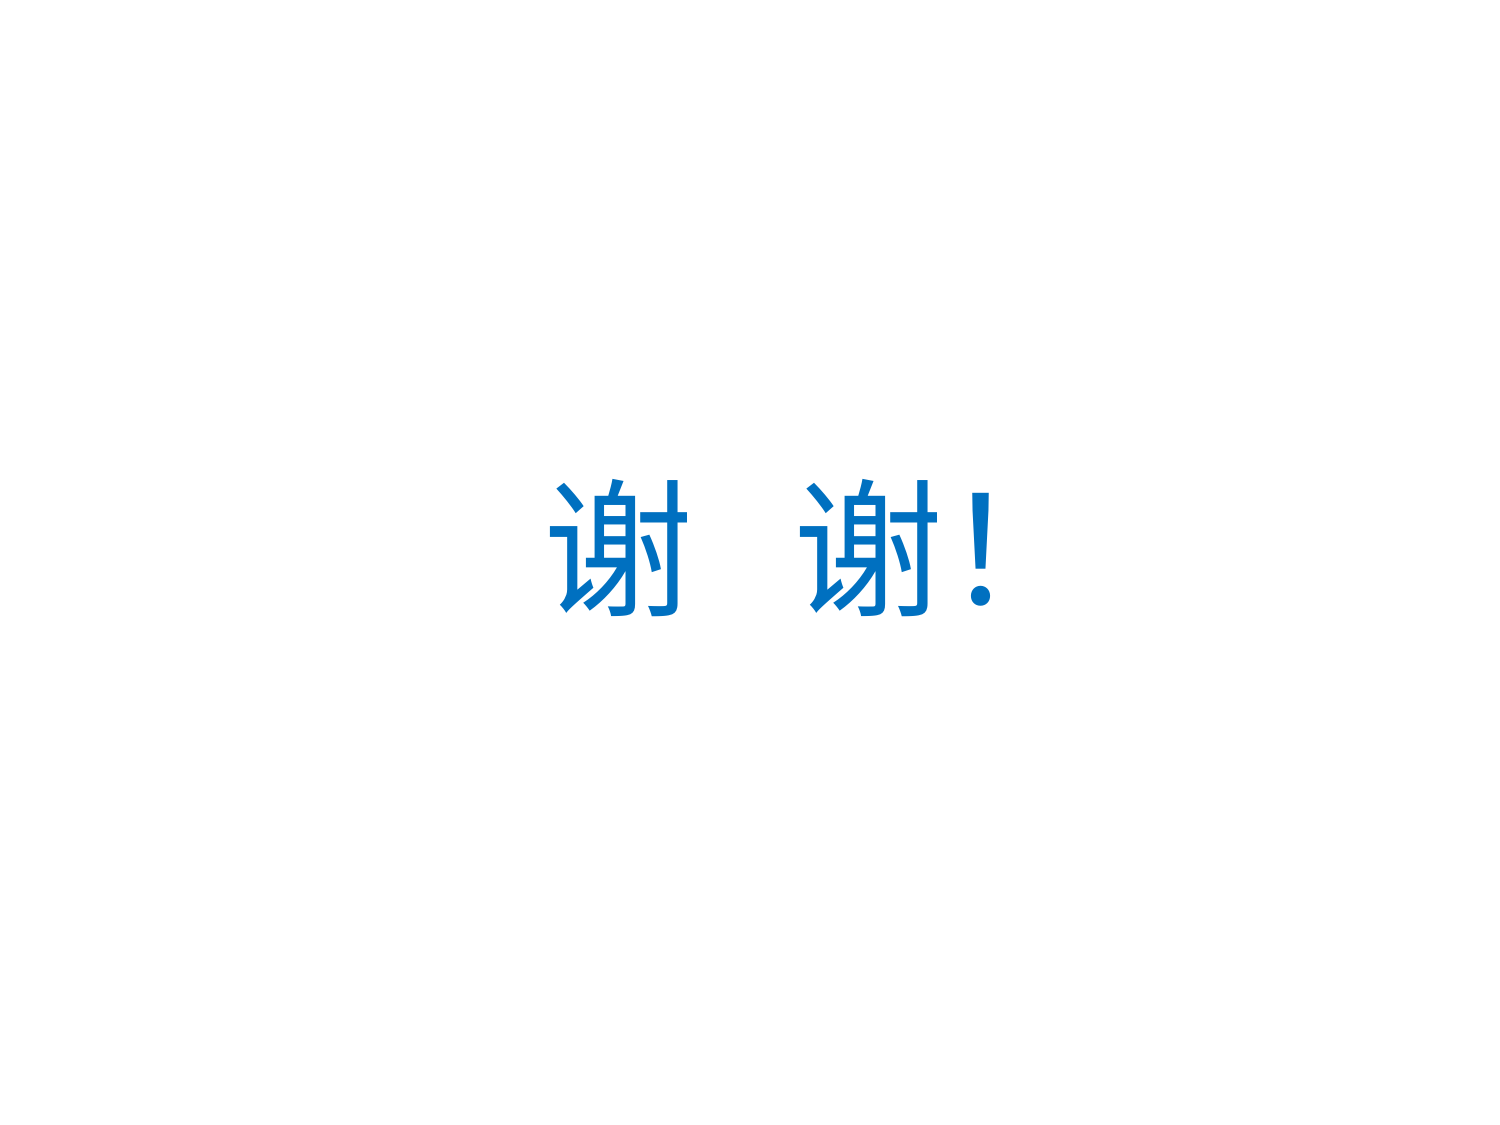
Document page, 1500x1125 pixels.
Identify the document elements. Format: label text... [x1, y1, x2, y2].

text_box 谢 谢！ [528, 447, 1109, 643]
